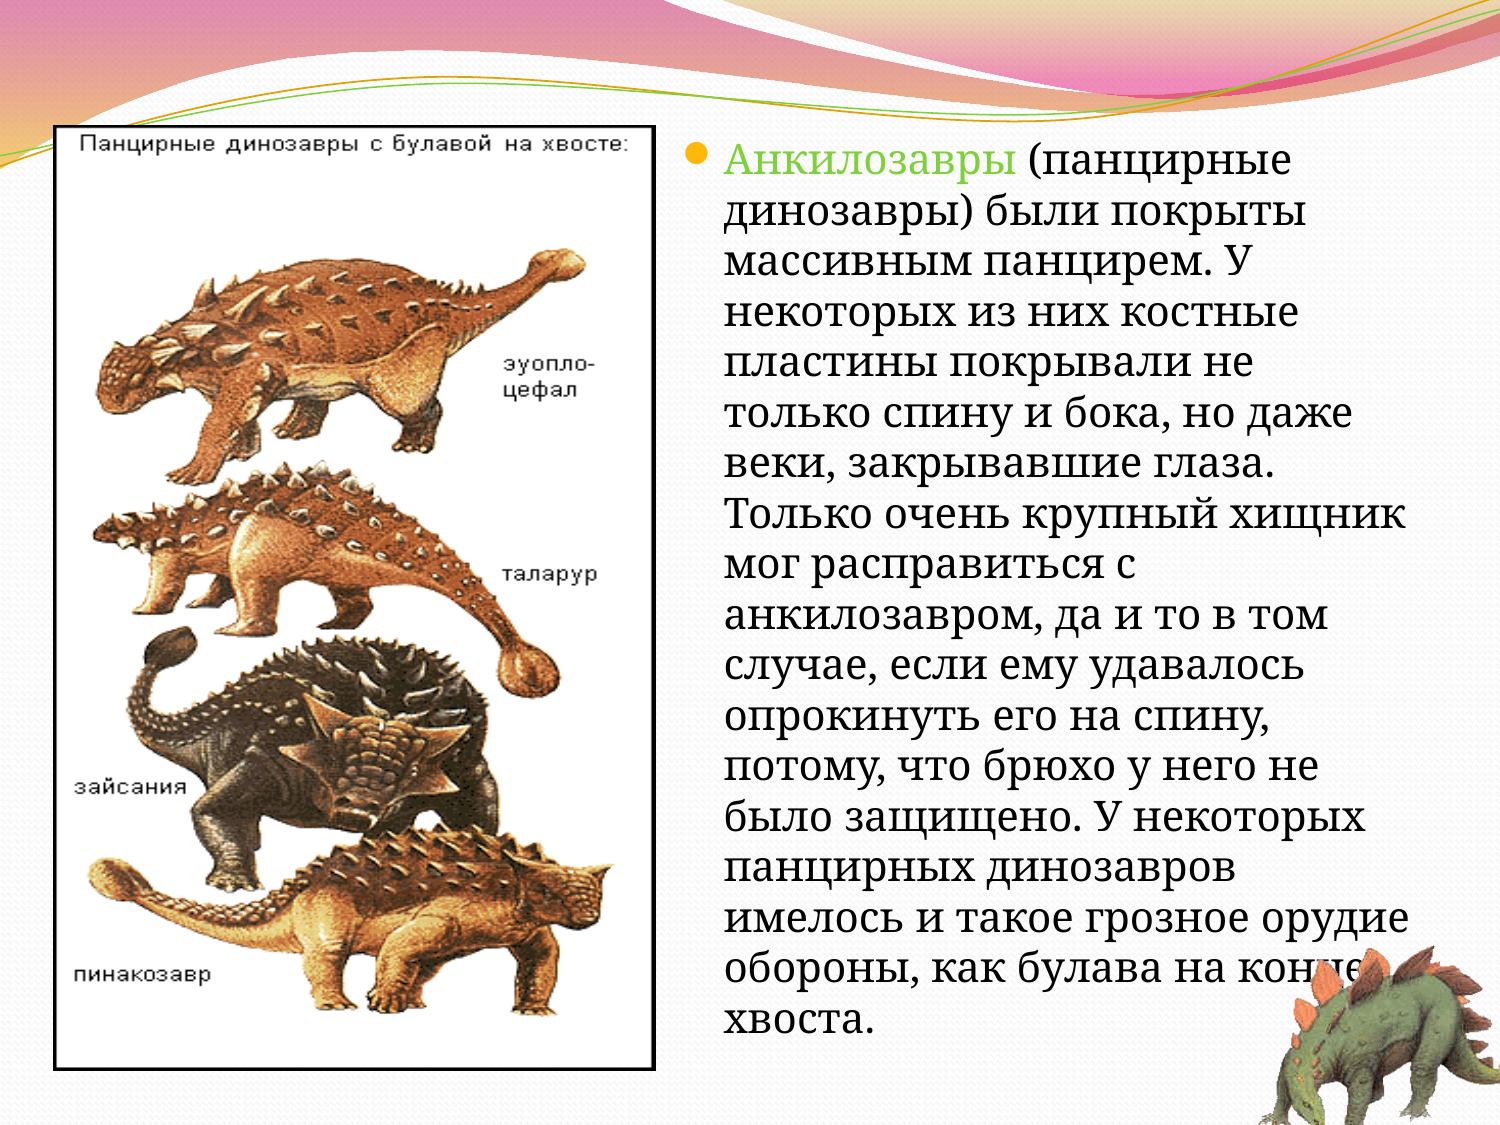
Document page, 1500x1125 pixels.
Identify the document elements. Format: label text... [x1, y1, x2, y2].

list Анкилозавры (панцирные динозавры) были покрыты массивным панцирем. У некоторых из них костные пластины покрывали не только спину и бока, но даже веки, закрывавшие глаза. Только очень крупный хищник мог расправиться с анкилозавром, да и то в том случае, если ему удавалось опрокинуть его на спину, потому, что брюхо у него не было защищено. У некоторых панцирных динозавров имелось и такое грозное орудие обороны, как булава на конце хвоста. [667, 125, 1425, 1083]
picture [1233, 916, 1500, 1125]
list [52, 125, 656, 1071]
